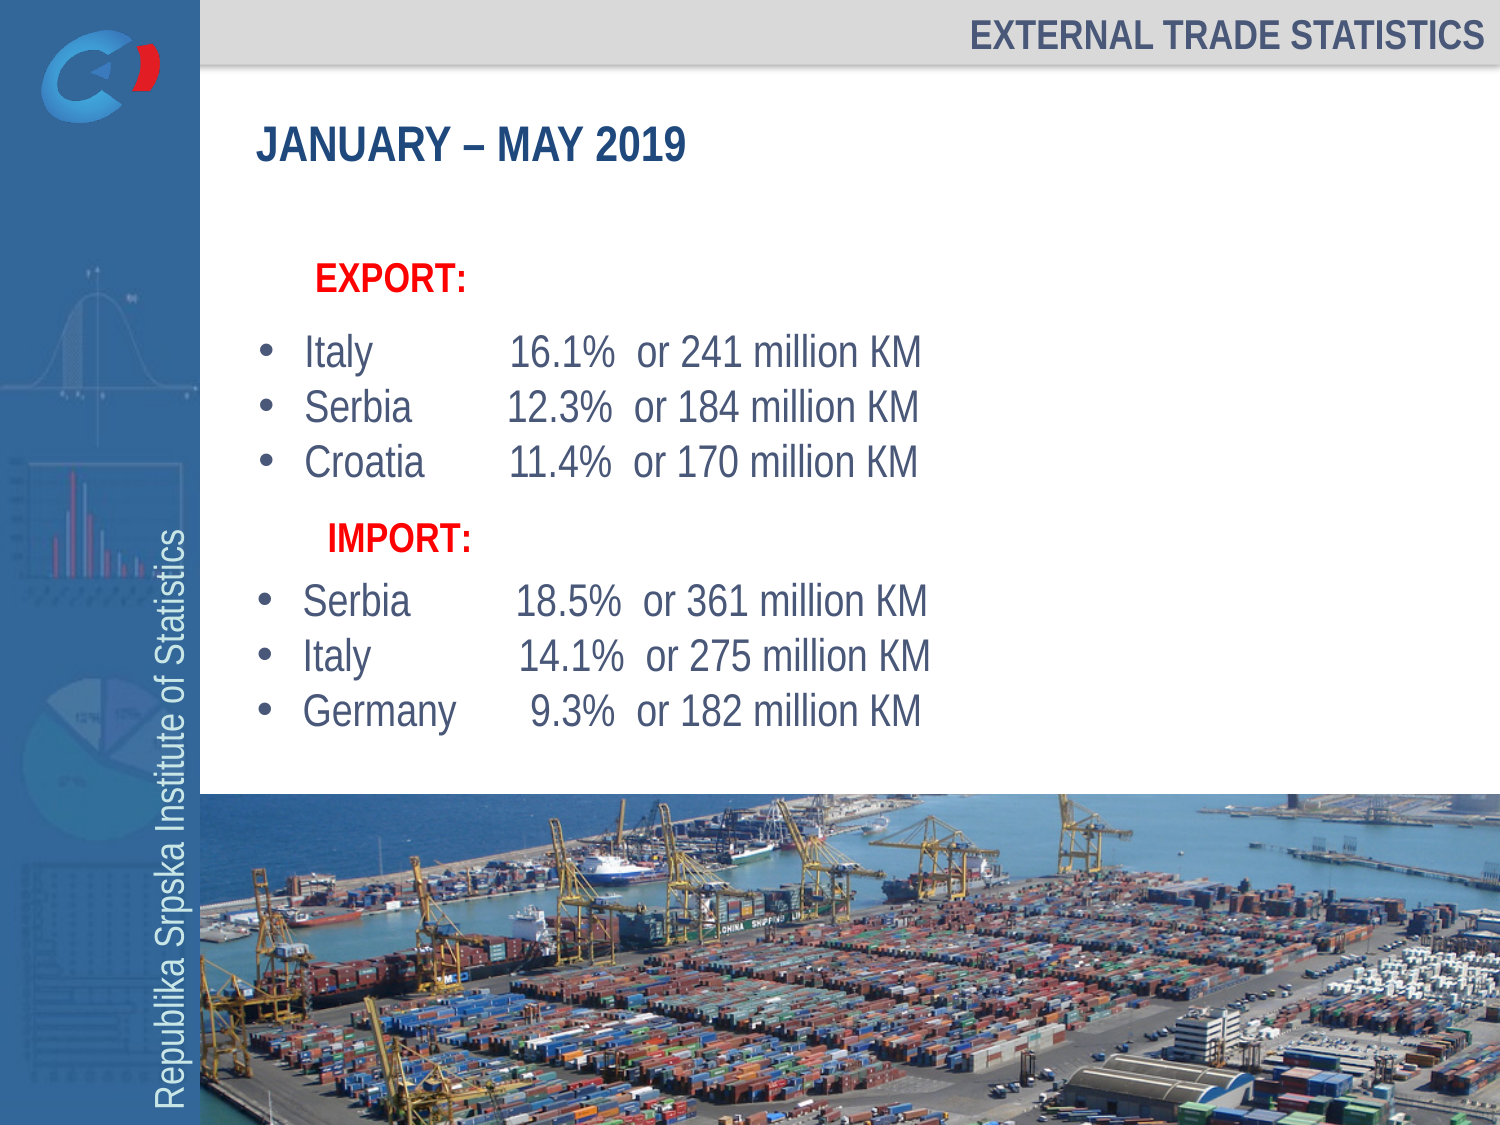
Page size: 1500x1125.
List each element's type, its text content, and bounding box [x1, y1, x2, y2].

text_box EXTERNAL TRADE STATISTICS [202, 1, 1500, 65]
picture [0, 0, 1500, 1125]
text_box Serbia 18.5% or 361 million КМ Italy 14.1% or 275 million КМ Germany 9.3% or 182 million КМ [242, 503, 1471, 793]
text_box IMPORT: [312, 503, 597, 569]
text_box Italy 16.1% or 241 million КМ Serbia 12.3% or 184 million КМ Croatia 11.4% or 170 million КМ [243, 314, 1473, 650]
text_box EXPORT: [300, 243, 483, 309]
text_box JANUARY – MAY 2019 [241, 103, 1127, 179]
